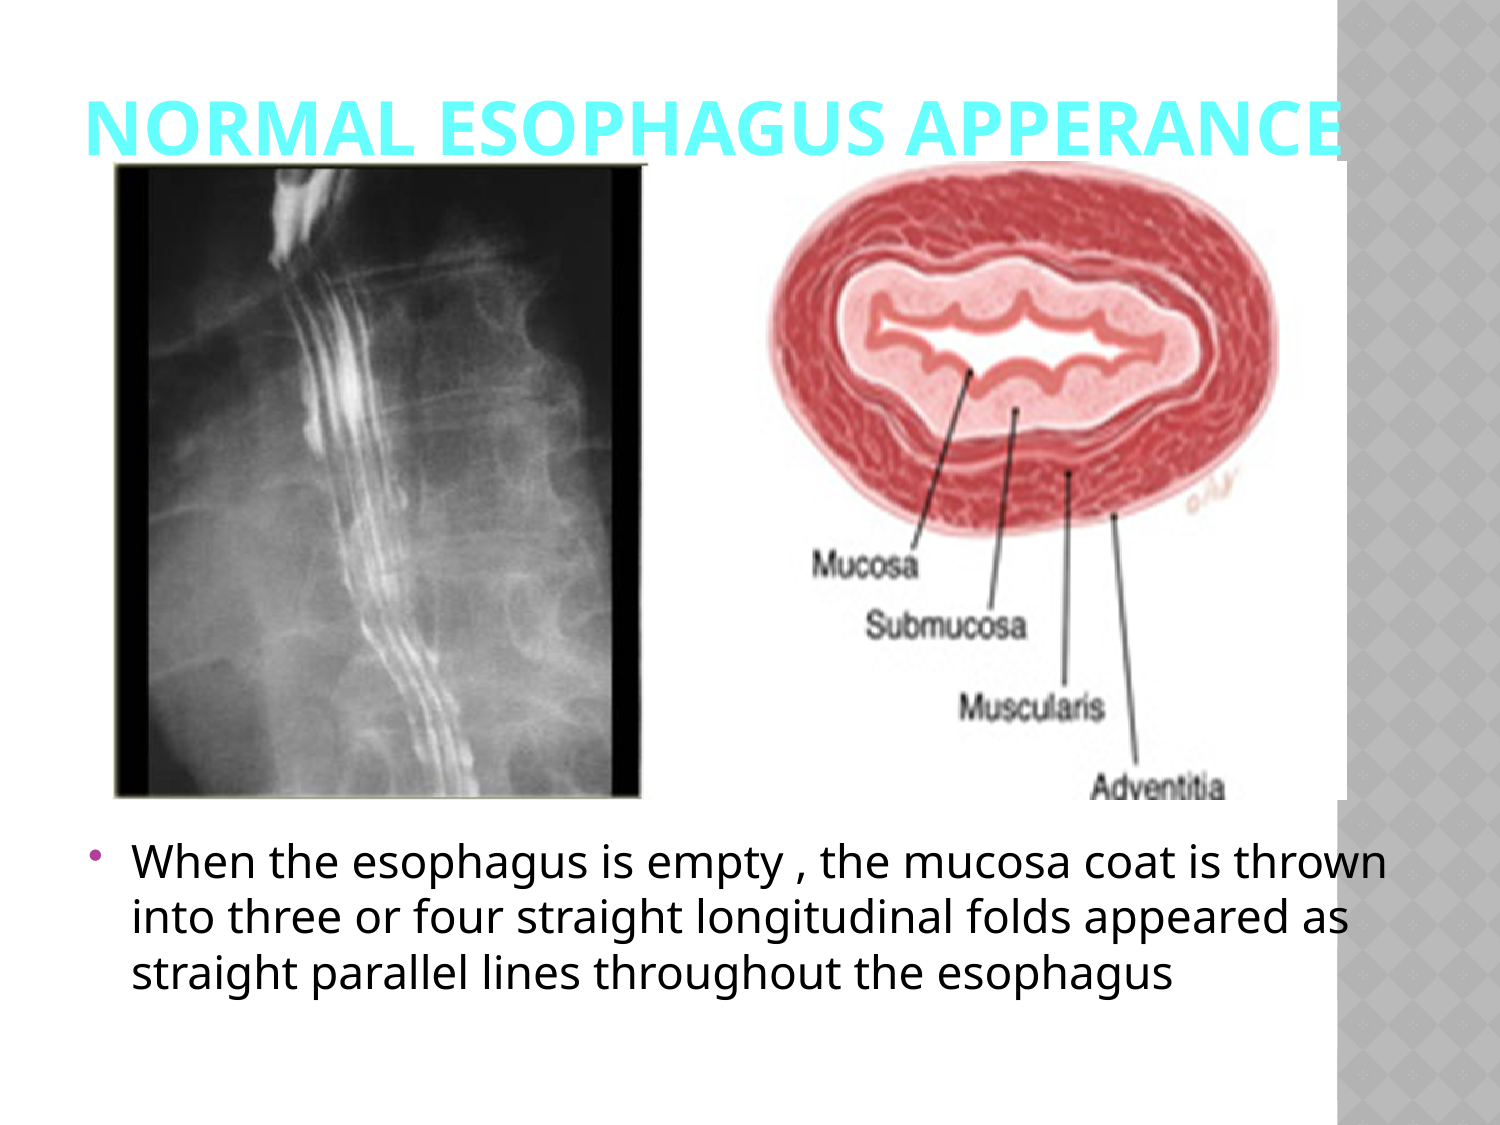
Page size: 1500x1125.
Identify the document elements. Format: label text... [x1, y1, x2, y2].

picture [112, 161, 1347, 801]
title Normal esophagus apperance [75, 43, 1425, 800]
list When the esophagus is empty , the mucosa coat is thrown into three or four straight longitudinal folds appeared as straight parallel lines throughout the esophagus [75, 825, 1425, 1059]
